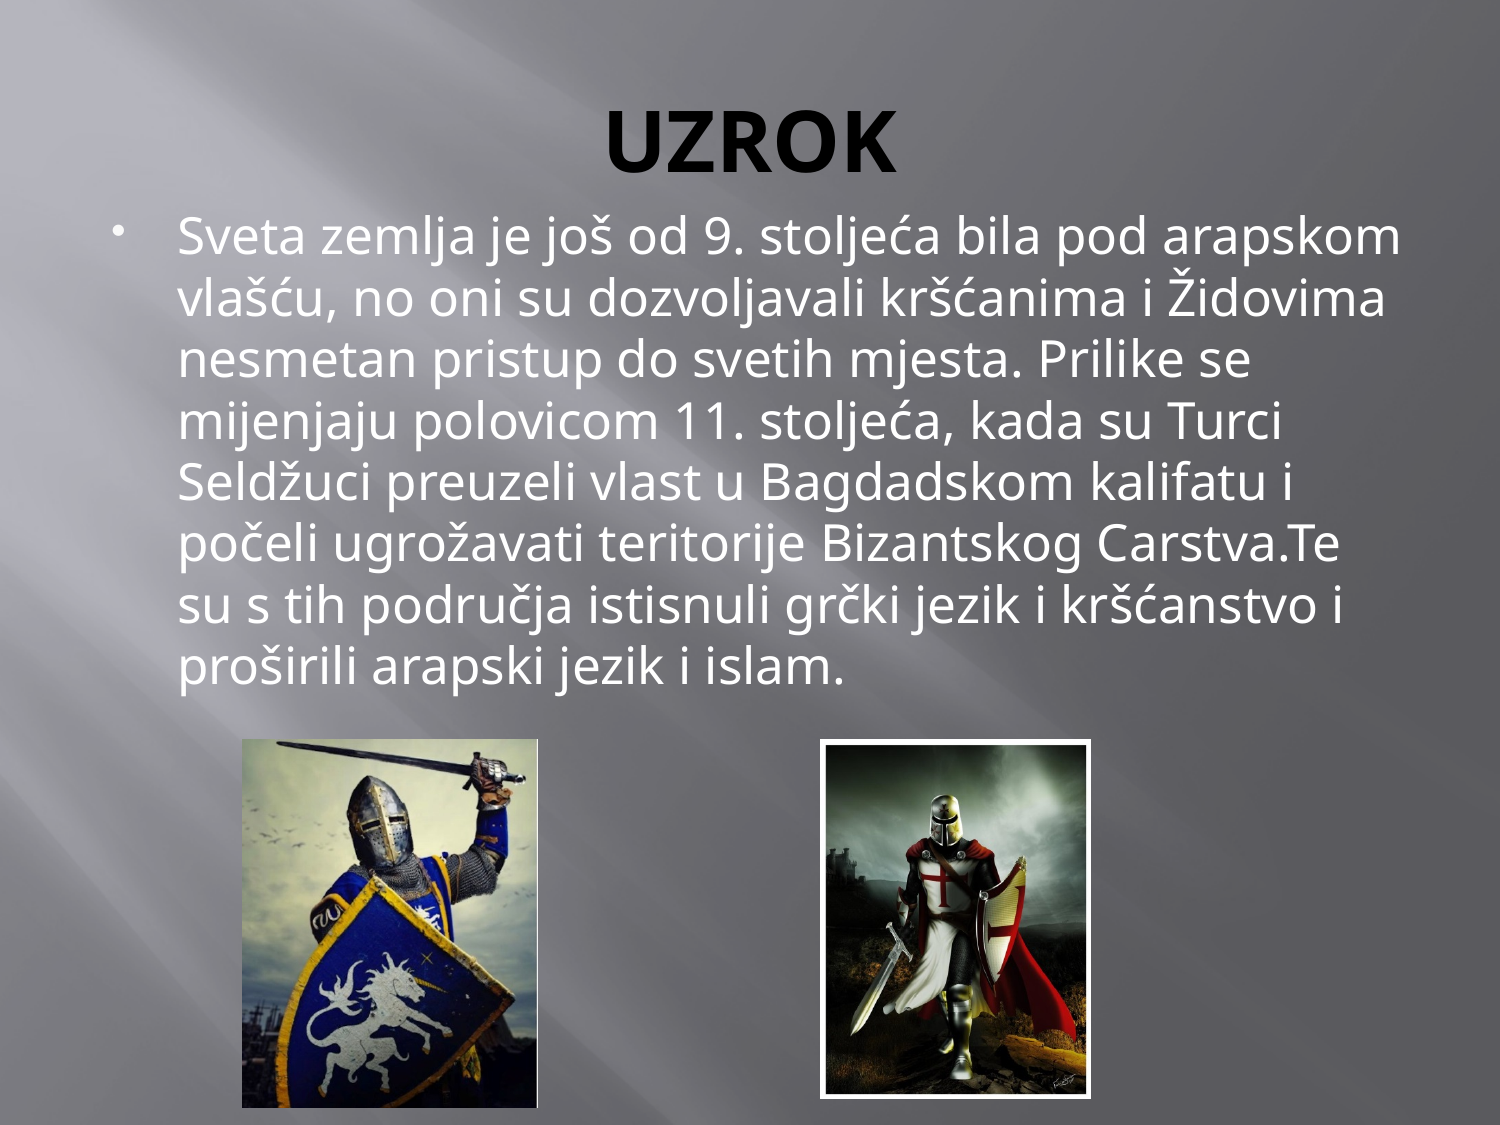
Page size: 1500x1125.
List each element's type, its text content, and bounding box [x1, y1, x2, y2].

title UZROK [75, 45, 1425, 233]
list Sveta zemlja je još od 9. stoljeća bila pod arapskom vlašću, no oni su dozvoljavali kršćanima i Židovima nesmetan pristup do svetih mjesta. Prilike se mijenjaju polovicom 11. stoljeća, kada su Turci Seldžuci preuzeli vlast u Bagdadskom kalifatu i počeli ugrožavati teritorije Bizantskog Carstva.Te su s tih područja istisnuli grčki jezik i kršćanstvo i proširili arapski jezik i islam. [76, 196, 1424, 764]
picture [241, 739, 538, 1109]
picture [820, 739, 1091, 1099]
